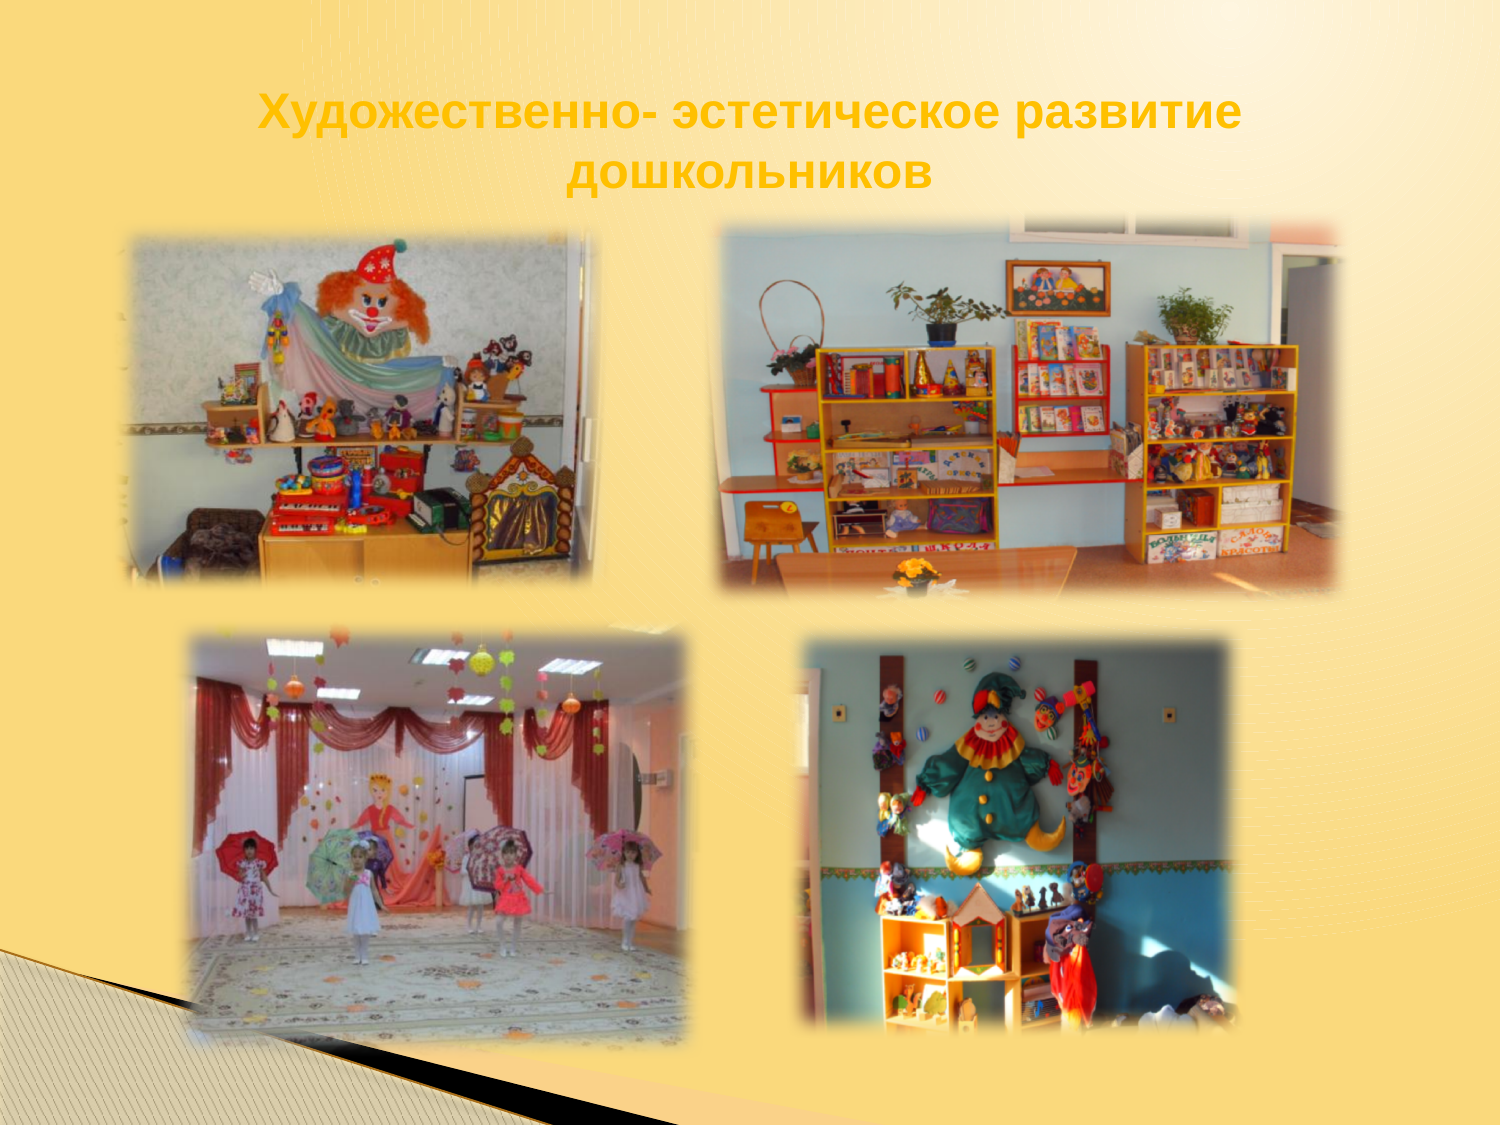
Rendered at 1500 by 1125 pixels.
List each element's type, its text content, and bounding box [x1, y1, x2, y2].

picture [170, 617, 703, 1060]
title Художественно- эстетическое развитие дошкольников [75, 45, 1425, 233]
picture [702, 207, 1353, 607]
picture [785, 621, 1247, 1040]
picture [111, 219, 611, 594]
